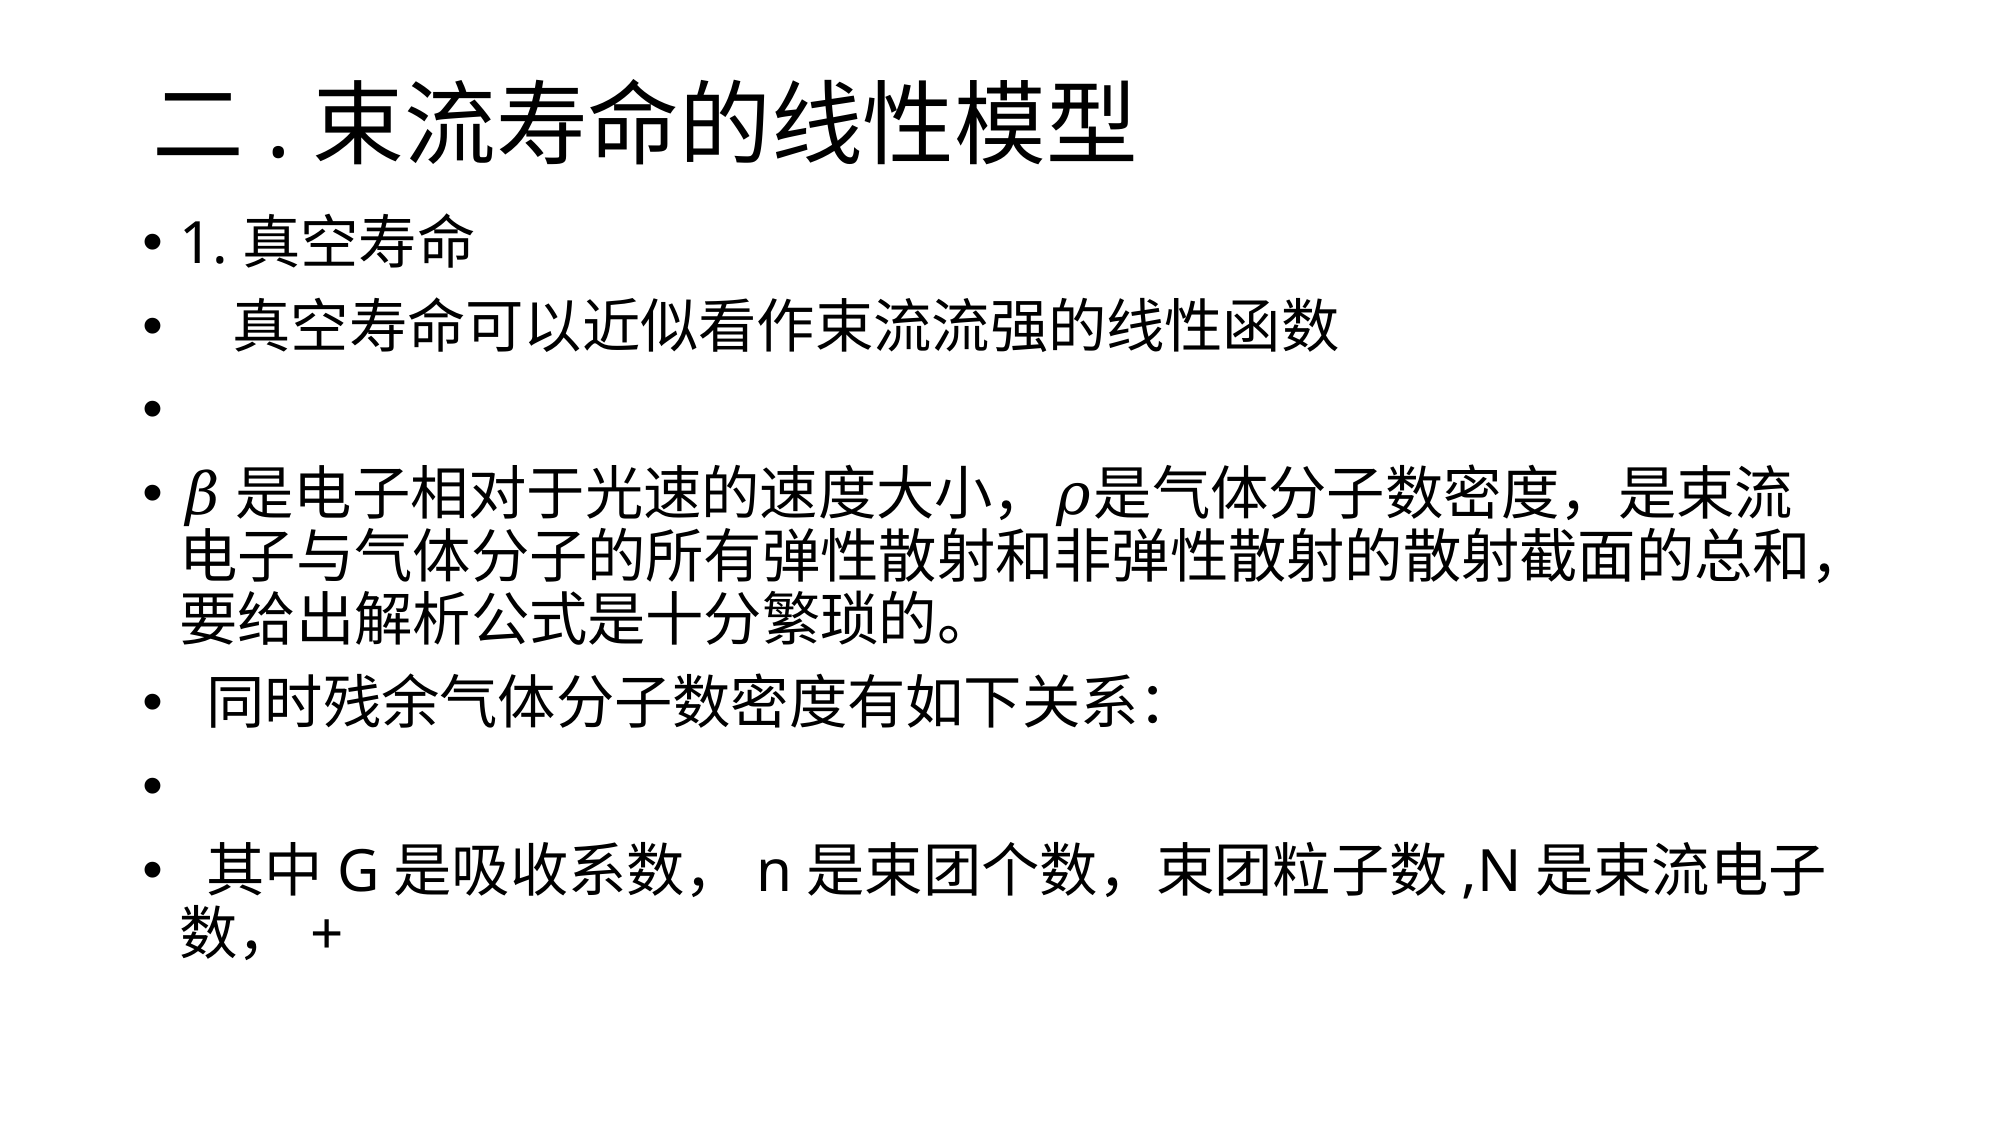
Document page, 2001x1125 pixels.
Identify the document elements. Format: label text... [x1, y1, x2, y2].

title 二.束流寿命的线性模型 [137, 18, 1863, 237]
